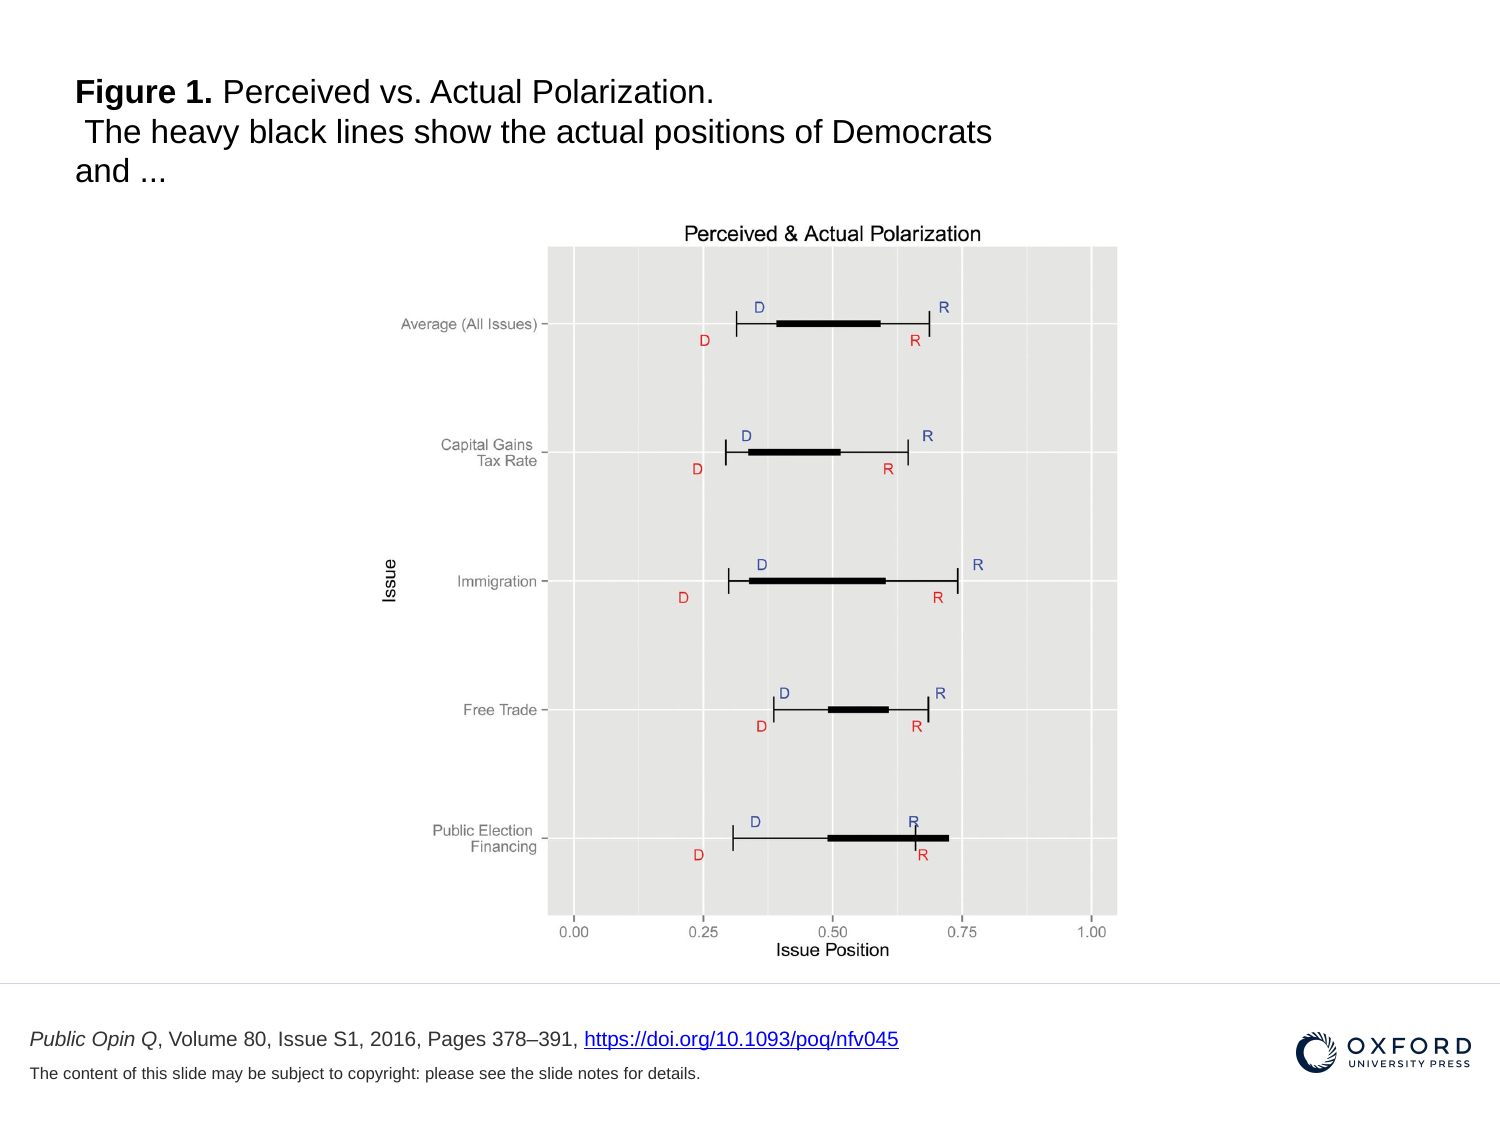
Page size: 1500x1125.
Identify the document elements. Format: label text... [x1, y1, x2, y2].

title Figure 1. Perceived vs. Actual Polarization. The heavy black lines show the actual positions of Democrats and ... [75, 69, 1078, 171]
picture [1296, 1032, 1471, 1073]
footer Public Opin Q, Volume 80, Issue S1, 2016, Pages 378–391, https://doi.org/10.1093/poq/nfv045 The content of this slide may be subject to copyright: please see the slide notes for details. [0, 983, 1260, 1125]
picture [381, 224, 1118, 957]
